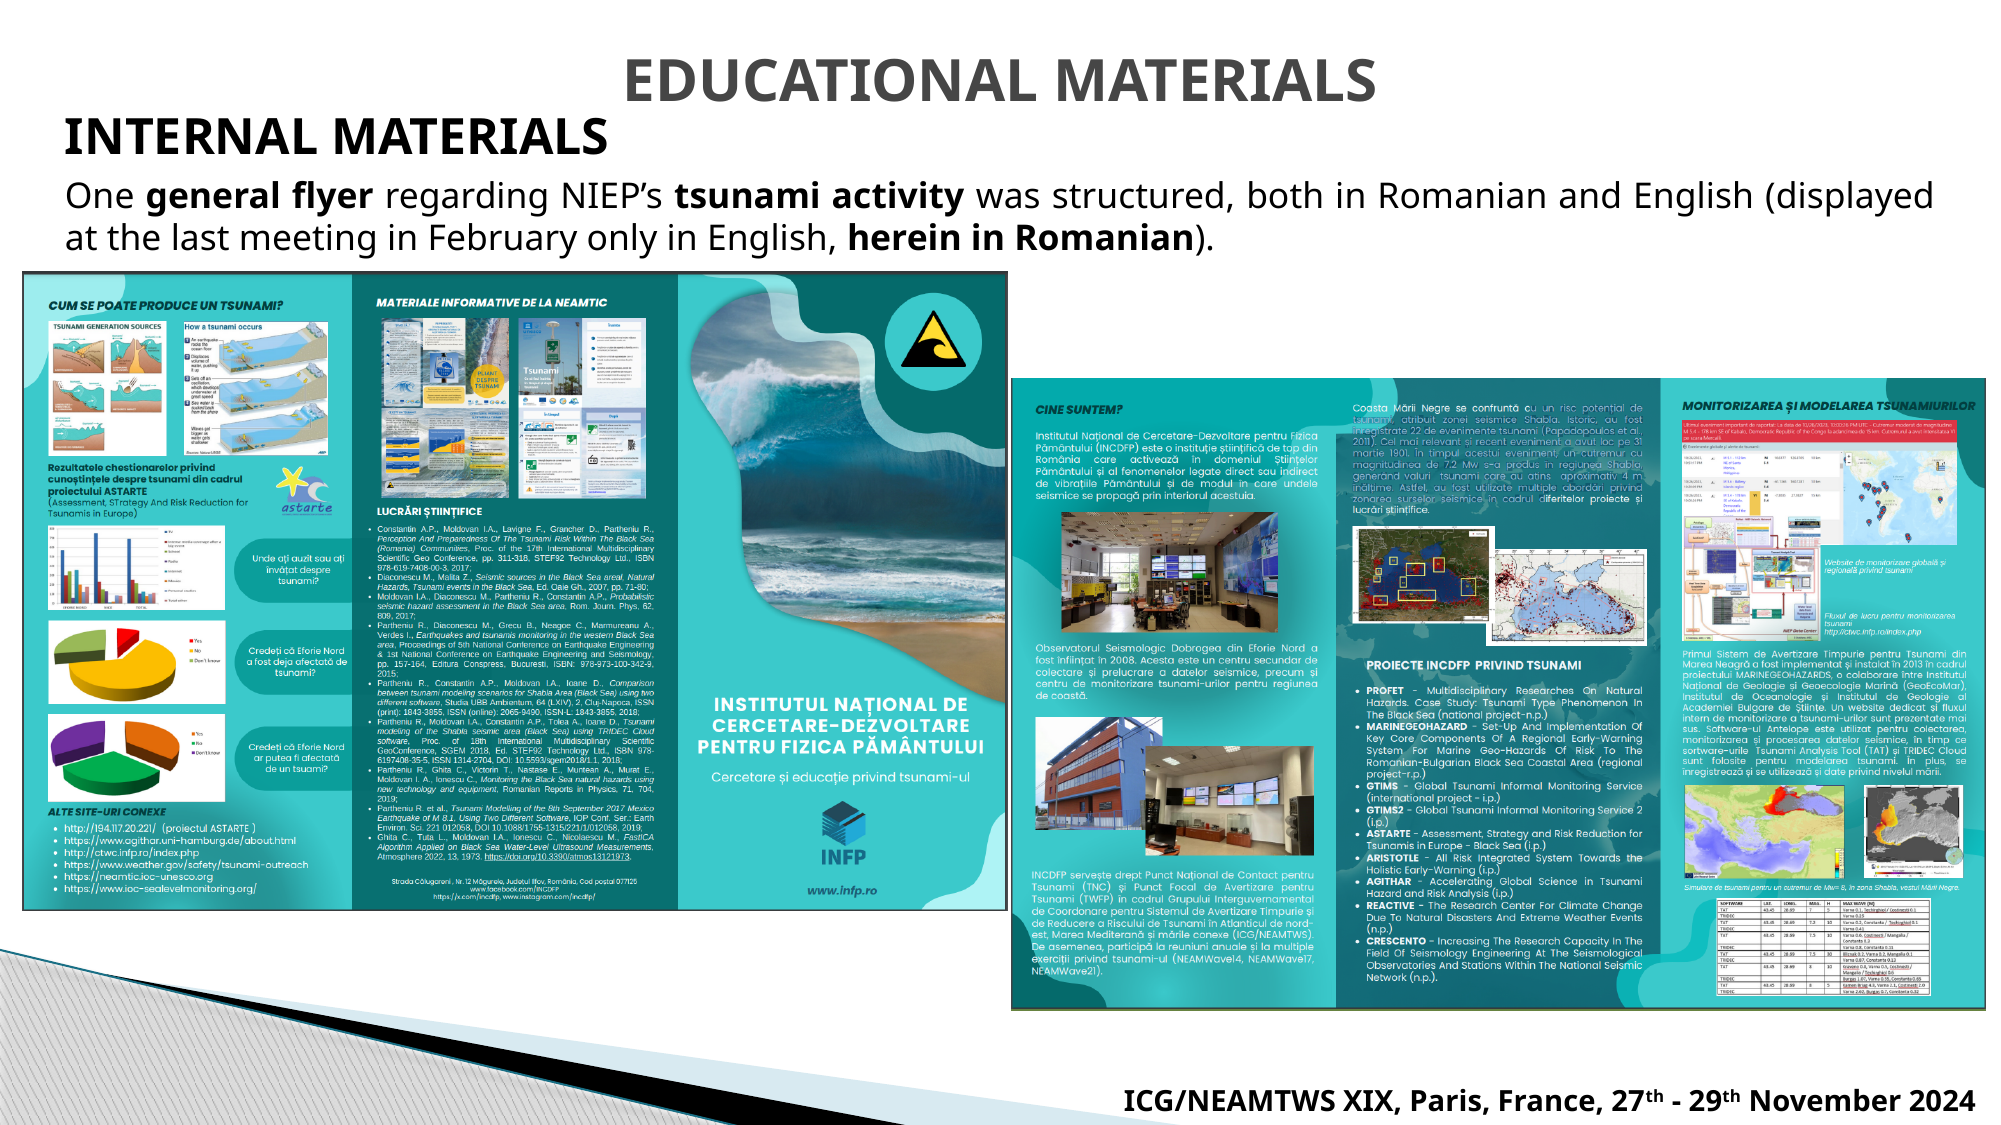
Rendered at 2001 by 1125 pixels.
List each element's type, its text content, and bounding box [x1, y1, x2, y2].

picture [1011, 378, 1987, 1012]
text_box ICG/NEAMTWS XIX, Paris, France, 27th - 29th November 2024 [1109, 1074, 1992, 1125]
list INTERNAL MATERIALS One general flyer regarding NIEP’s tsunami activity was structured, both in Romanian and English (displayed at the last meeting in February only in English, herein in Romanian). [50, 96, 1950, 378]
picture [21, 271, 1009, 911]
title EDUCATIONAL MATERIALS [174, 0, 1825, 191]
